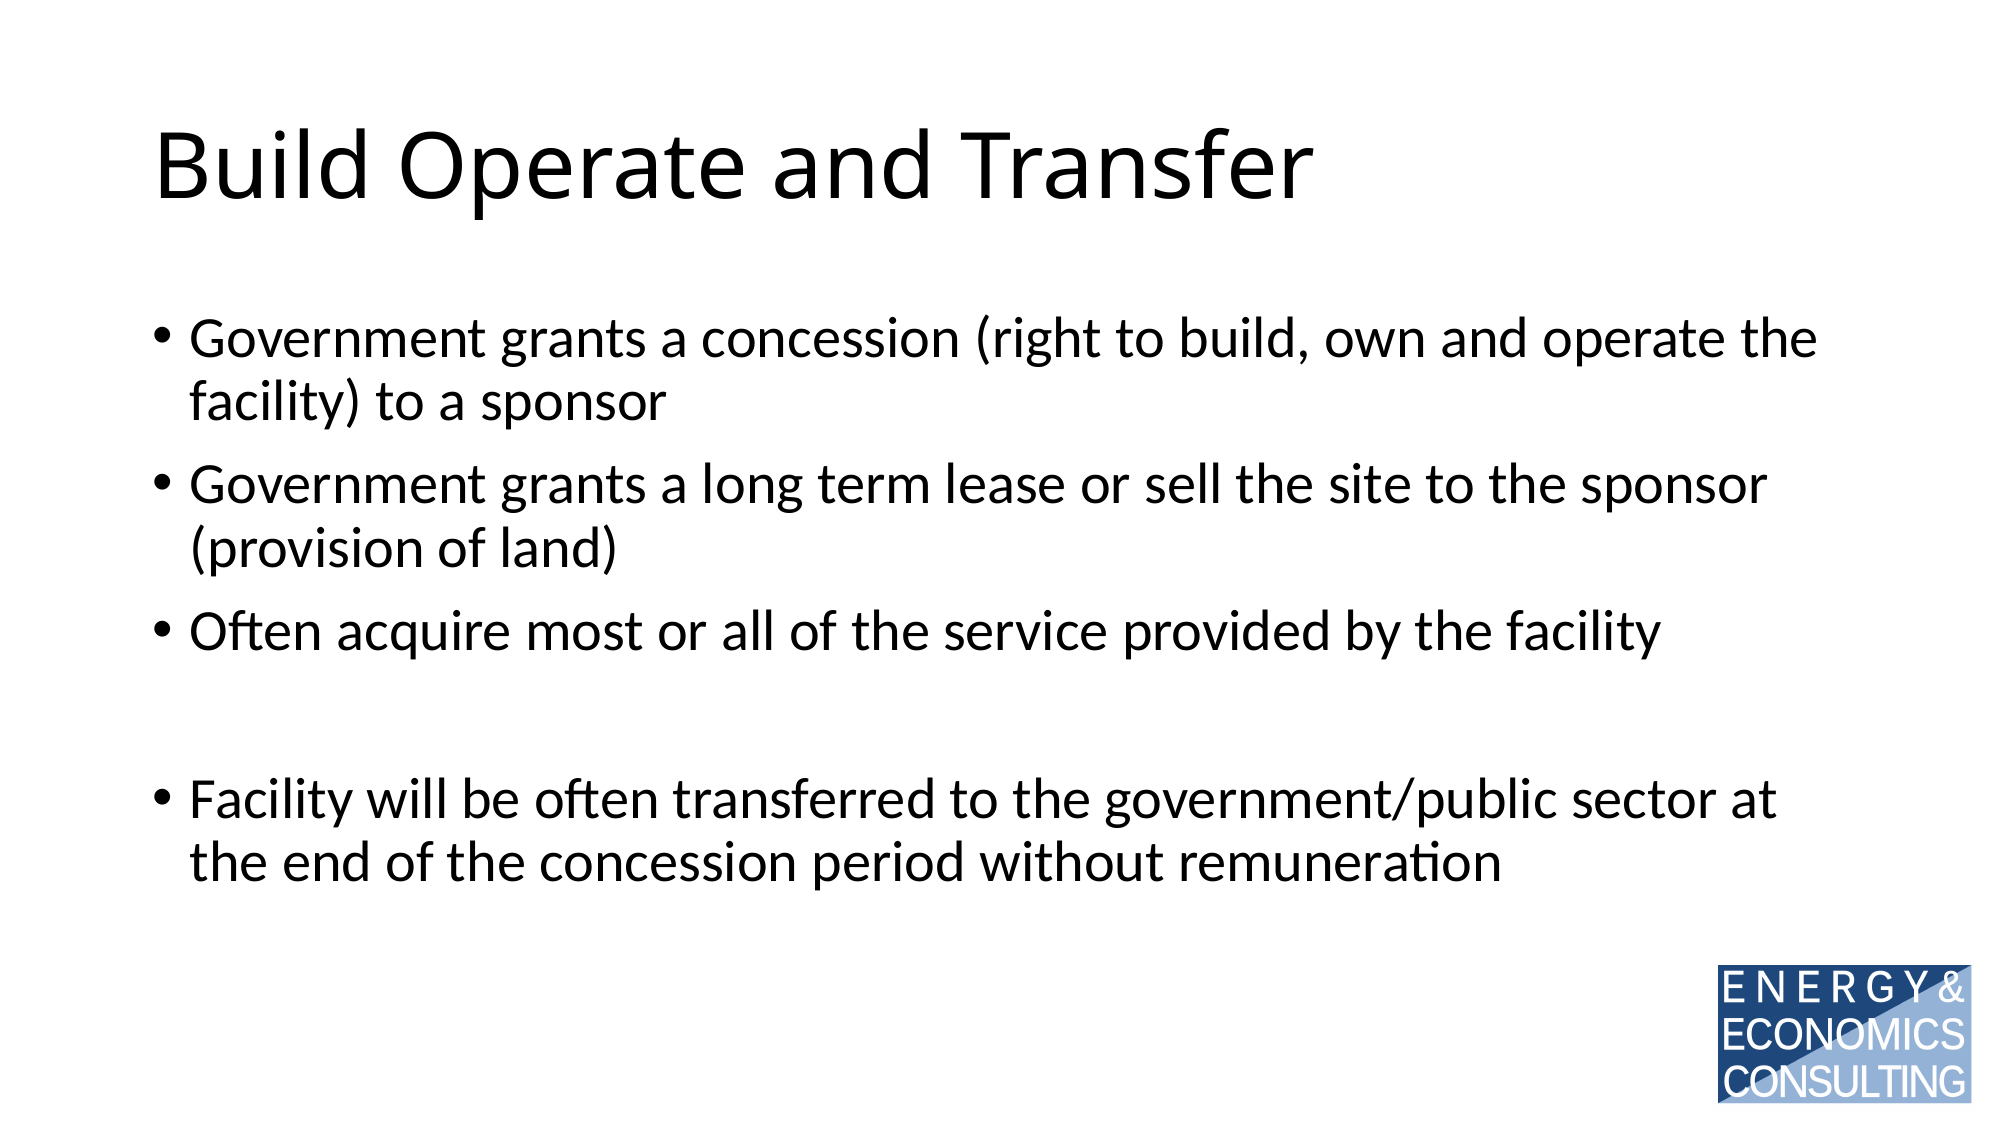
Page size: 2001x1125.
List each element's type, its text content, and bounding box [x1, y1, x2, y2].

list Government grants a concession (right to build, own and operate the facility) to a sponsor Government grants a long term lease or sell the site to the sponsor (provision of land) Often acquire most or all of the service provided by the facility Facility will be often transferred to the government/public sector at the end of the concession period without remuneration [137, 299, 1863, 1014]
picture [1714, 960, 1974, 1111]
title Build Operate and Transfer [137, 59, 1863, 278]
